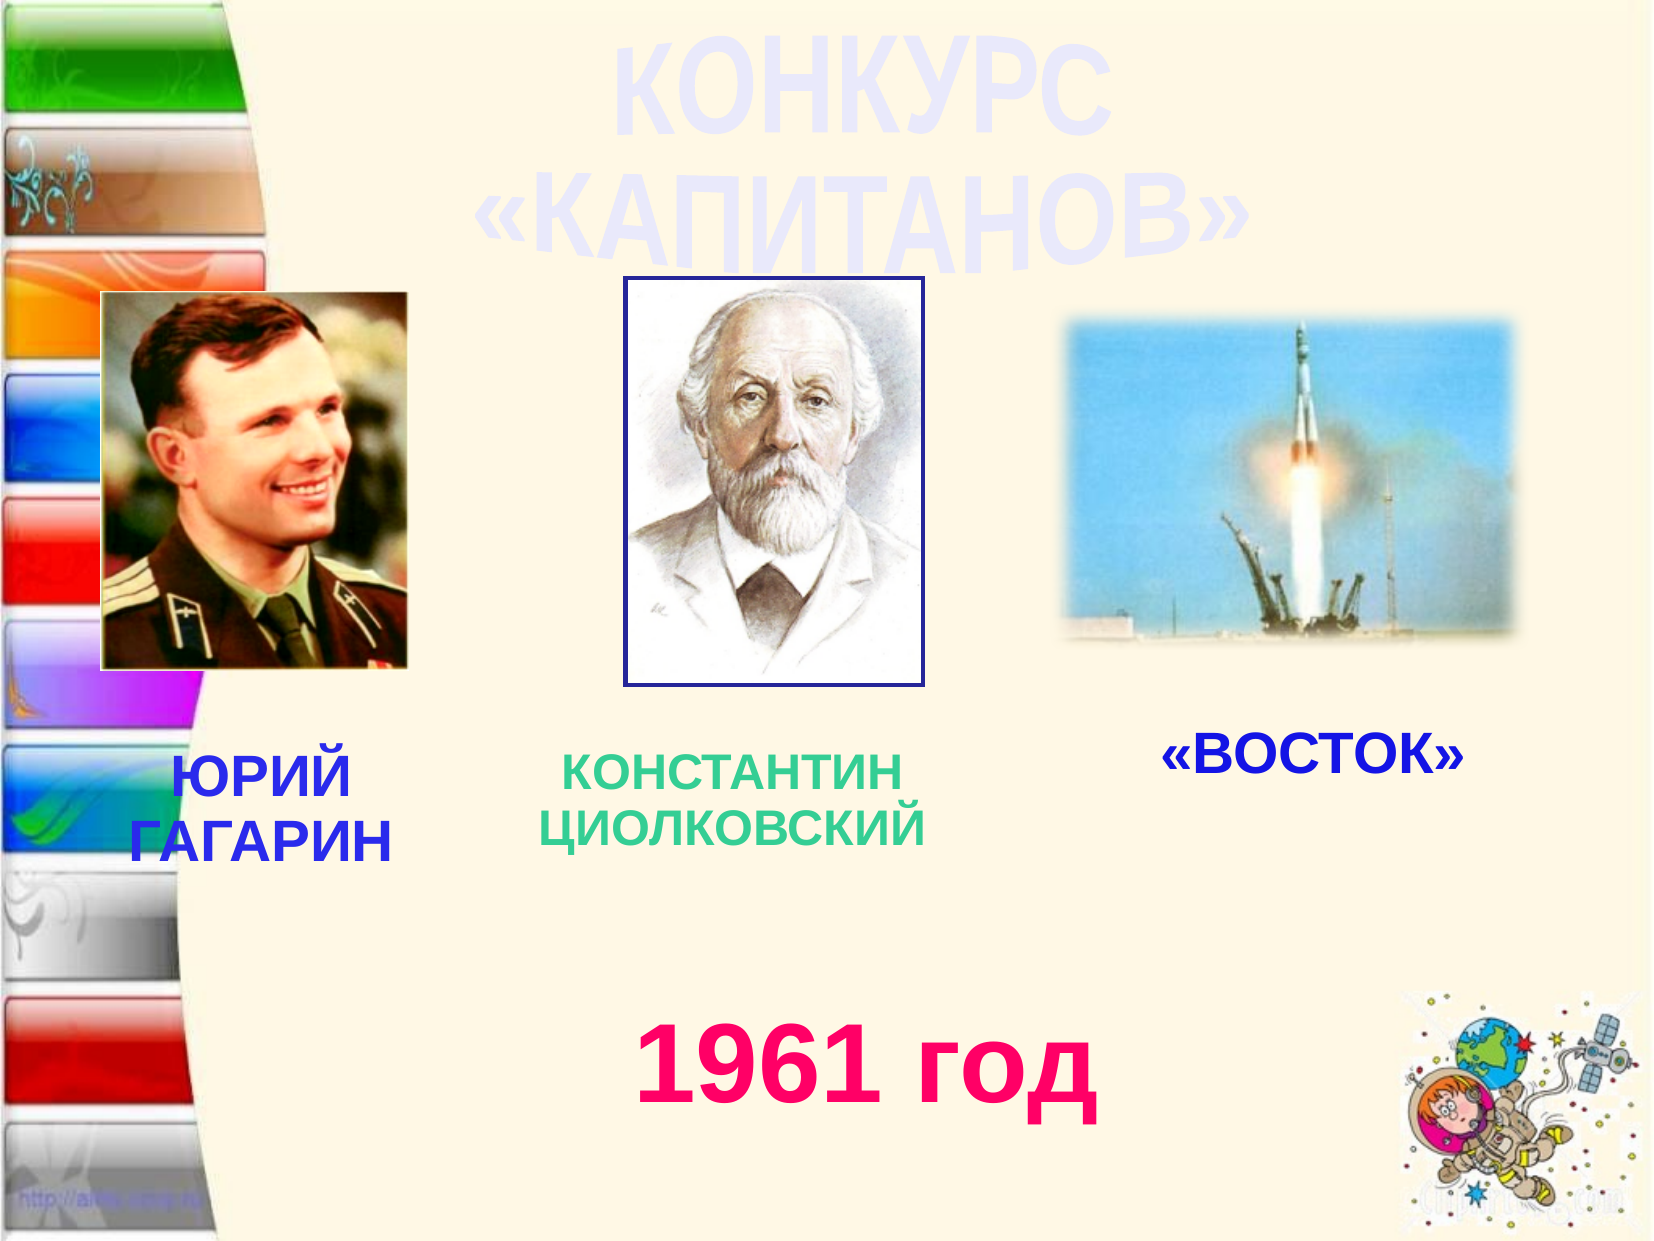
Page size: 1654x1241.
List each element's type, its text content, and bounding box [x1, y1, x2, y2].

text_box ЮРИЙ ГАГАРИН [113, 737, 410, 883]
text_box 1961 год [618, 995, 1114, 1136]
picture [0, 0, 1654, 1241]
text_box КОНСТАНТИН ЦИОЛКОВСКИЙ [523, 737, 942, 864]
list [99, 291, 409, 672]
text_box «ВОСТОК» [1145, 713, 1482, 794]
